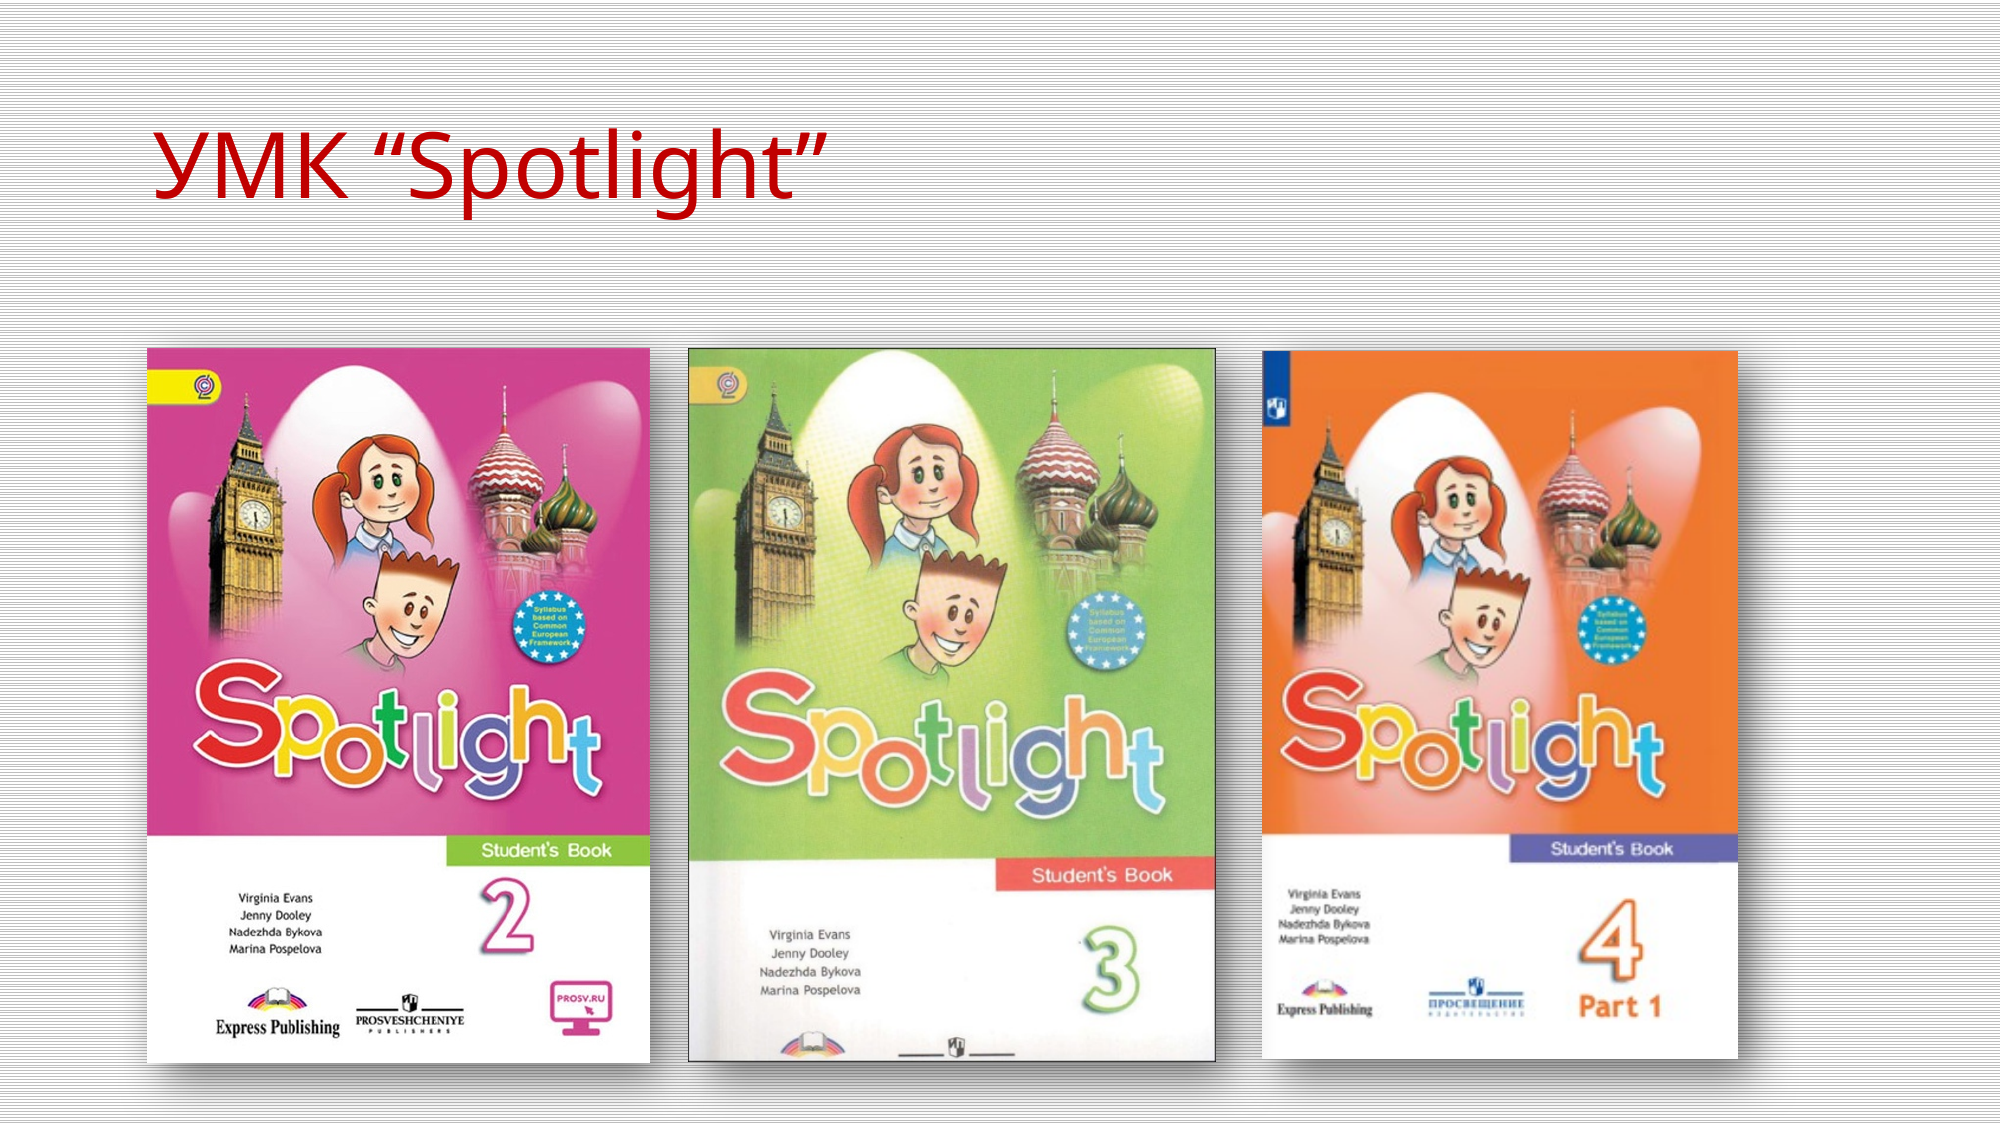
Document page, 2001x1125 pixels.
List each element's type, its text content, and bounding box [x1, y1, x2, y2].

title УМК “Spotlight” [137, 59, 1863, 278]
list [1262, 351, 1738, 1059]
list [147, 348, 650, 1063]
picture [688, 348, 1216, 1062]
